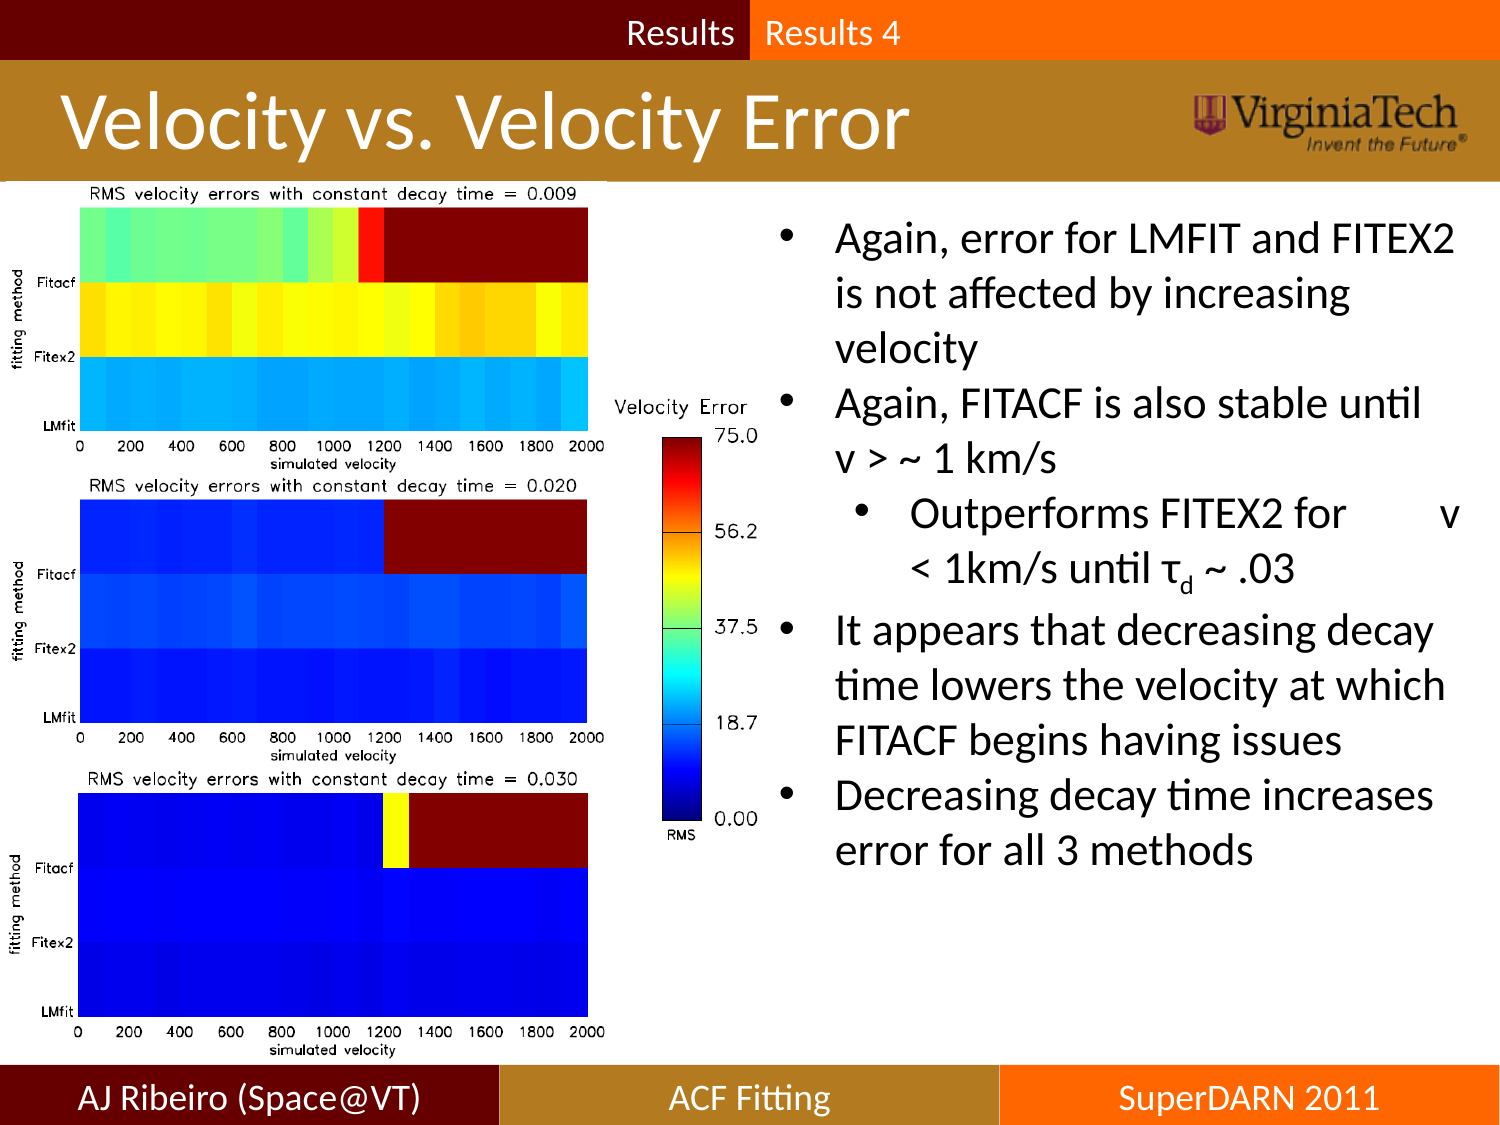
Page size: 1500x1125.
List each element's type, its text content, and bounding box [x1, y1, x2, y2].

text_box ACF Fitting [498, 1063, 998, 1125]
text_box Again, error for LMFIT and FITEX2 is not affected by increasing velocity Again, FITACF is also stable until v > ~ 1 km/s Outperforms FITEX2 for v < 1km/s until τd ~ .03 It appears that decreasing decay time lowers the velocity at which FITACF begins having issues Decreasing decay time increases error for all 3 methods [764, 199, 1477, 882]
text_box Results [0, 0, 748, 62]
text_box Velocity vs. Velocity Error [0, 62, 1500, 184]
text_box SuperDARN 2011 [998, 1063, 1500, 1125]
text_box Results 4 [748, 0, 1500, 62]
picture [5, 181, 607, 1060]
text_box AJ Ribeiro (Space@VT) [0, 1063, 498, 1125]
picture [1180, 87, 1476, 161]
picture [609, 395, 774, 846]
